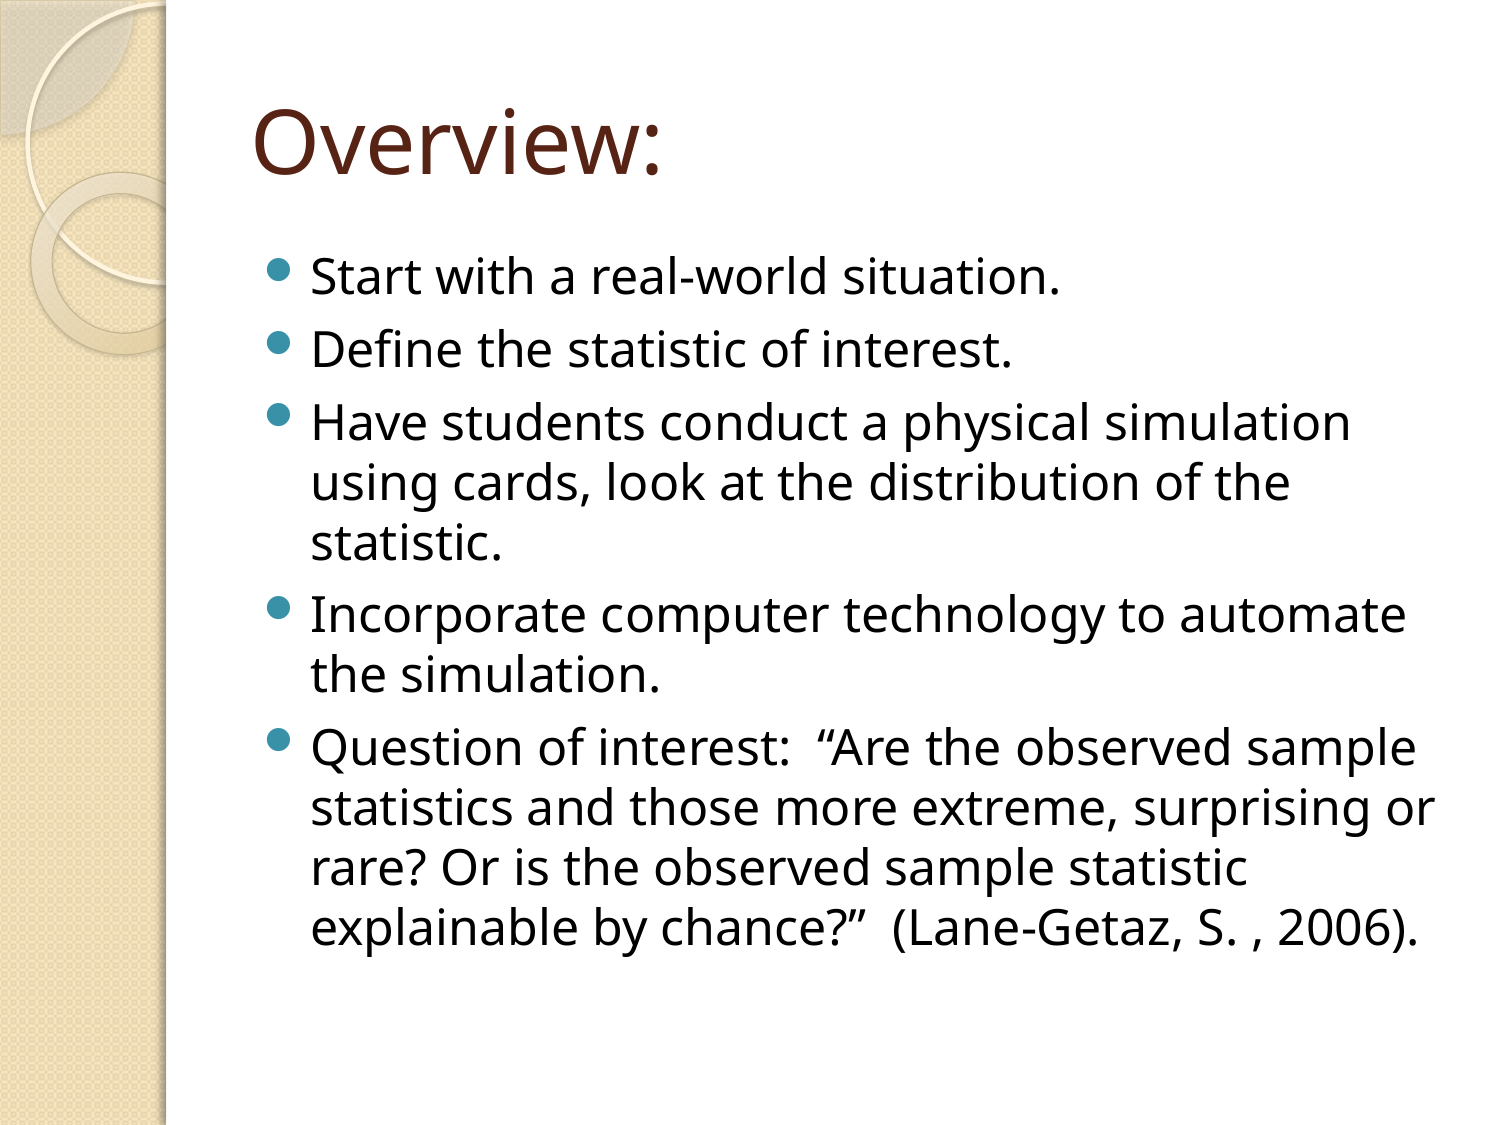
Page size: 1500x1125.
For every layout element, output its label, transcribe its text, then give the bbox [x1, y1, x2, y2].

title Overview: [235, 45, 1466, 233]
list Start with a real-world situation. Define the statistic of interest. Have students conduct a physical simulation using cards, look at the distribution of the statistic. Incorporate computer technology to automate the simulation. Question of interest: “Are the observed sample statistics and those more extreme, surprising or rare? Or is the observed sample statistic explainable by chance?” (Lane-Getaz, S. , 2006). [235, 237, 1466, 1025]
